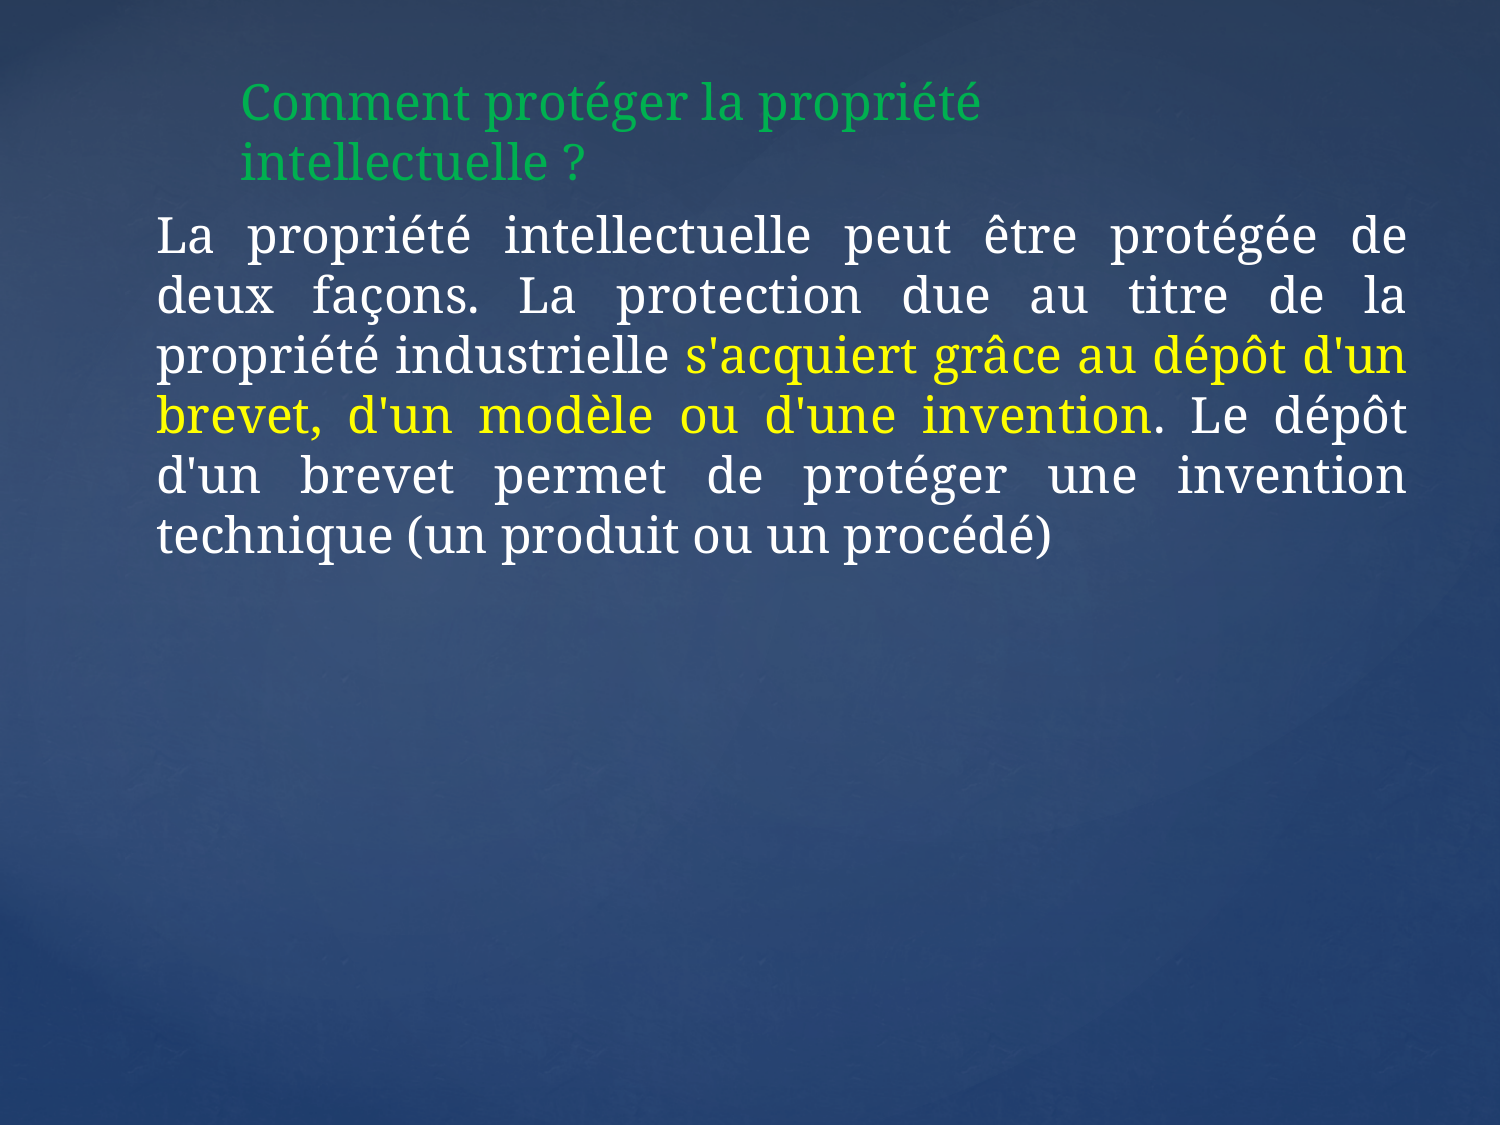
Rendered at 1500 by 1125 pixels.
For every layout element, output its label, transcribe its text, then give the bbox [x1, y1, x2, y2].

text_box La propriété intellectuelle peut être protégée de deux façons. La protection due au titre de la propriété industrielle s'acquiert grâce au dépôt d'un brevet, d'un modèle ou d'une invention. Le dépôt d'un brevet permet de protéger une invention technique (un produit ou un procédé) [141, 196, 1424, 571]
text_box Comment protéger la propriété intellectuelle ? [226, 63, 1306, 199]
